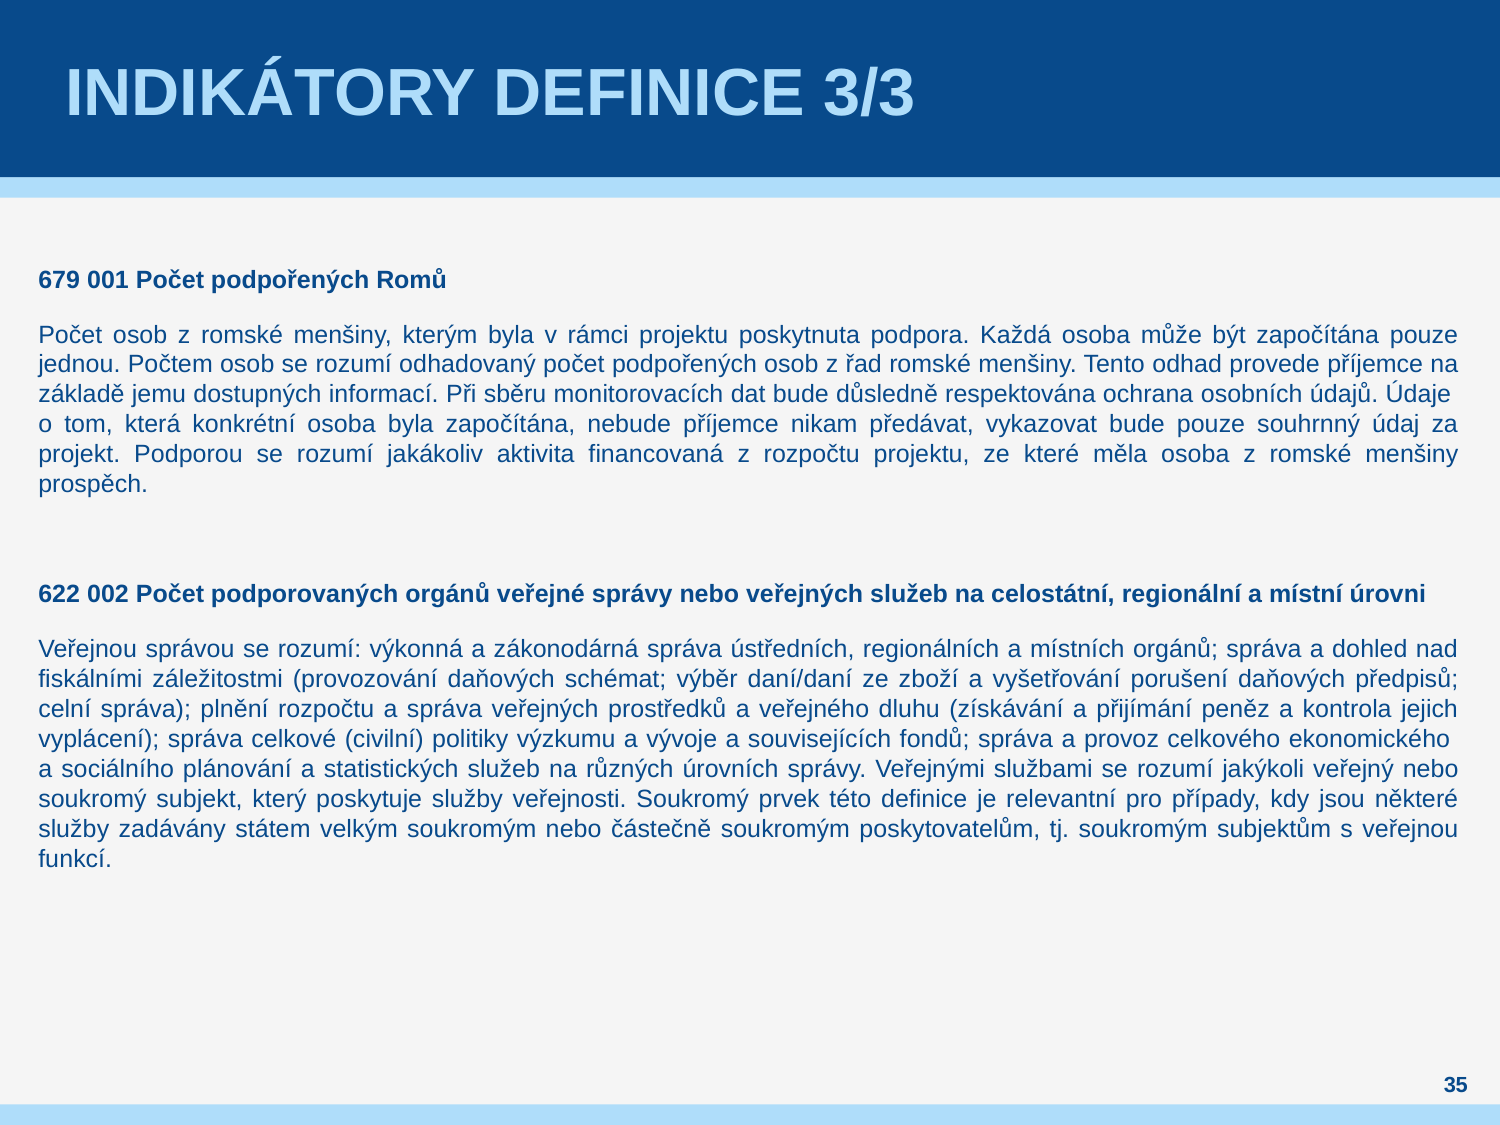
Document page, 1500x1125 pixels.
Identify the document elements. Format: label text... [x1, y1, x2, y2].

title Indikátory definice 3/3 [59, 0, 1441, 178]
list 679 001 Počet podpořených Romů Počet osob z romské menšiny, kterým byla v rámci projektu poskytnuta podpora. Každá osoba může být započítána pouze jednou. Počtem osob se rozumí odhadovaný počet podpořených osob z řad romské menšiny. Tento odhad provede příjemce na základě jemu dostupných informací. Při sběru monitorovacích dat bude důsledně respektována ochrana osobních údajů. Údaje o tom, která konkrétní osoba byla započítána, nebude příjemce nikam předávat, vykazovat bude pouze souhrnný údaj za projekt. Podporou se rozumí jakákoliv aktivita financovaná z rozpočtu projektu, ze které měla osoba z romské menšiny prospěch. 622 002 Počet podporovaných orgánů veřejné správy nebo veřejných služeb na celostátní, regionální a místní úrovni Veřejnou správou se rozumí: výkonná a zákonodárná správa ústředních, regionálních a místních orgánů; správa a dohled nad fiskálními záležitostmi (provozování daňových schémat; výběr daní/daní ze zboží a vyšetřování porušení daňových předpisů; celní správa); plnění rozpočtu a správa veřejných prostředků a veřejného dluhu (získávání a přijímání peněz a kontrola jejich vyplácení); správa celkové (civilní) politiky výzkumu a vývoje a souvisejících fondů; správa a provoz celkového ekonomického a sociálního plánování a statistických služeb na různých úrovních správy. Veřejnými službami se rozumí jakýkoli veřejný nebo soukromý subjekt, který poskytuje služby veřejnosti. Soukromý prvek této definice je relevantní pro případy, kdy jsou některé služby zadávány státem velkým soukromým nebo částečně soukromým poskytovatelům, tj. soukromým subjektům s veřejnou funkcí. [38, 208, 1462, 965]
slide_number 35 [1417, 1068, 1495, 1099]
